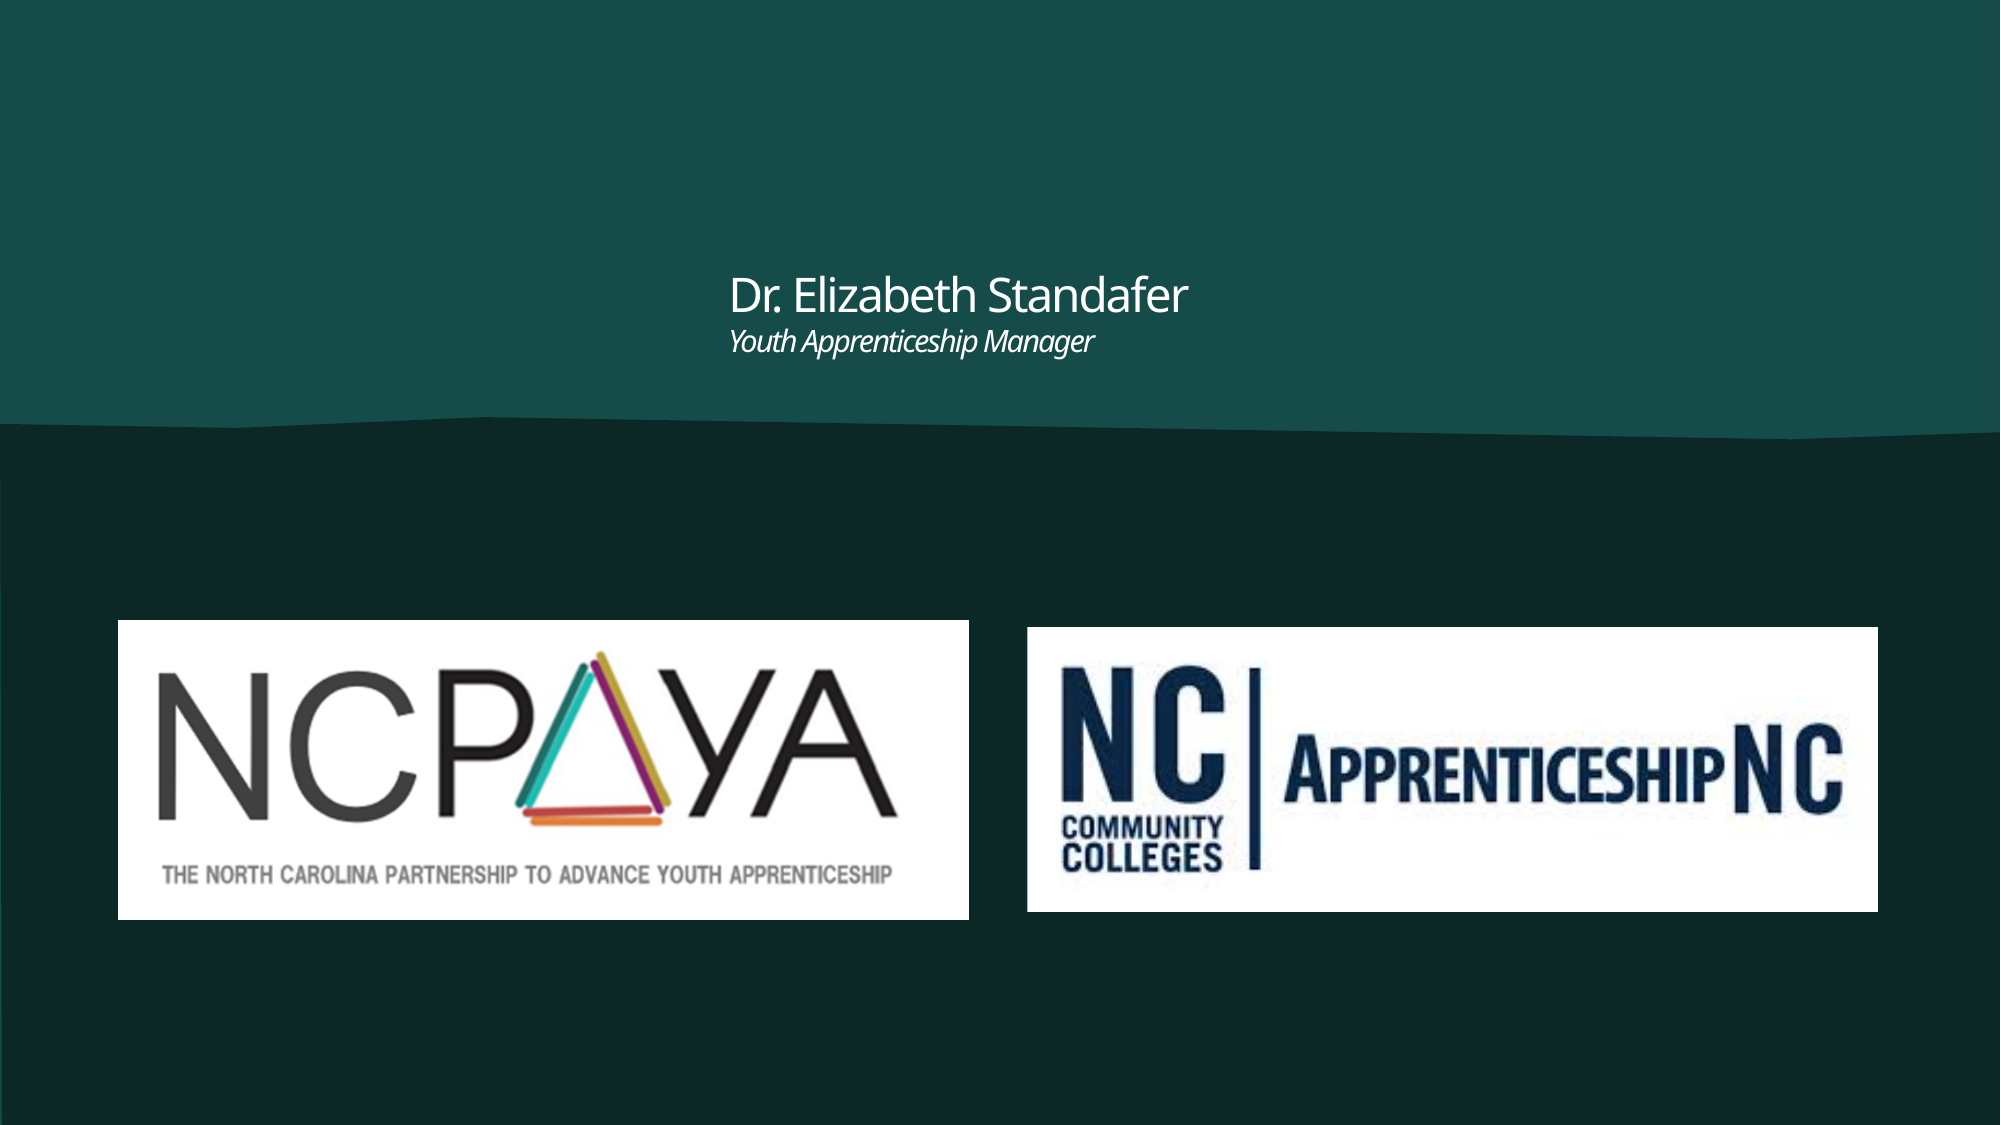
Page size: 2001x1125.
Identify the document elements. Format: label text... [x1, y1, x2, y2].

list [118, 619, 969, 920]
text_box [0, 0, 2000, 438]
title Dr. Elizabeth Standafer Youth Apprenticeship Manager [728, 264, 2000, 360]
text_box [0, 416, 2000, 1125]
picture [1027, 627, 1878, 912]
